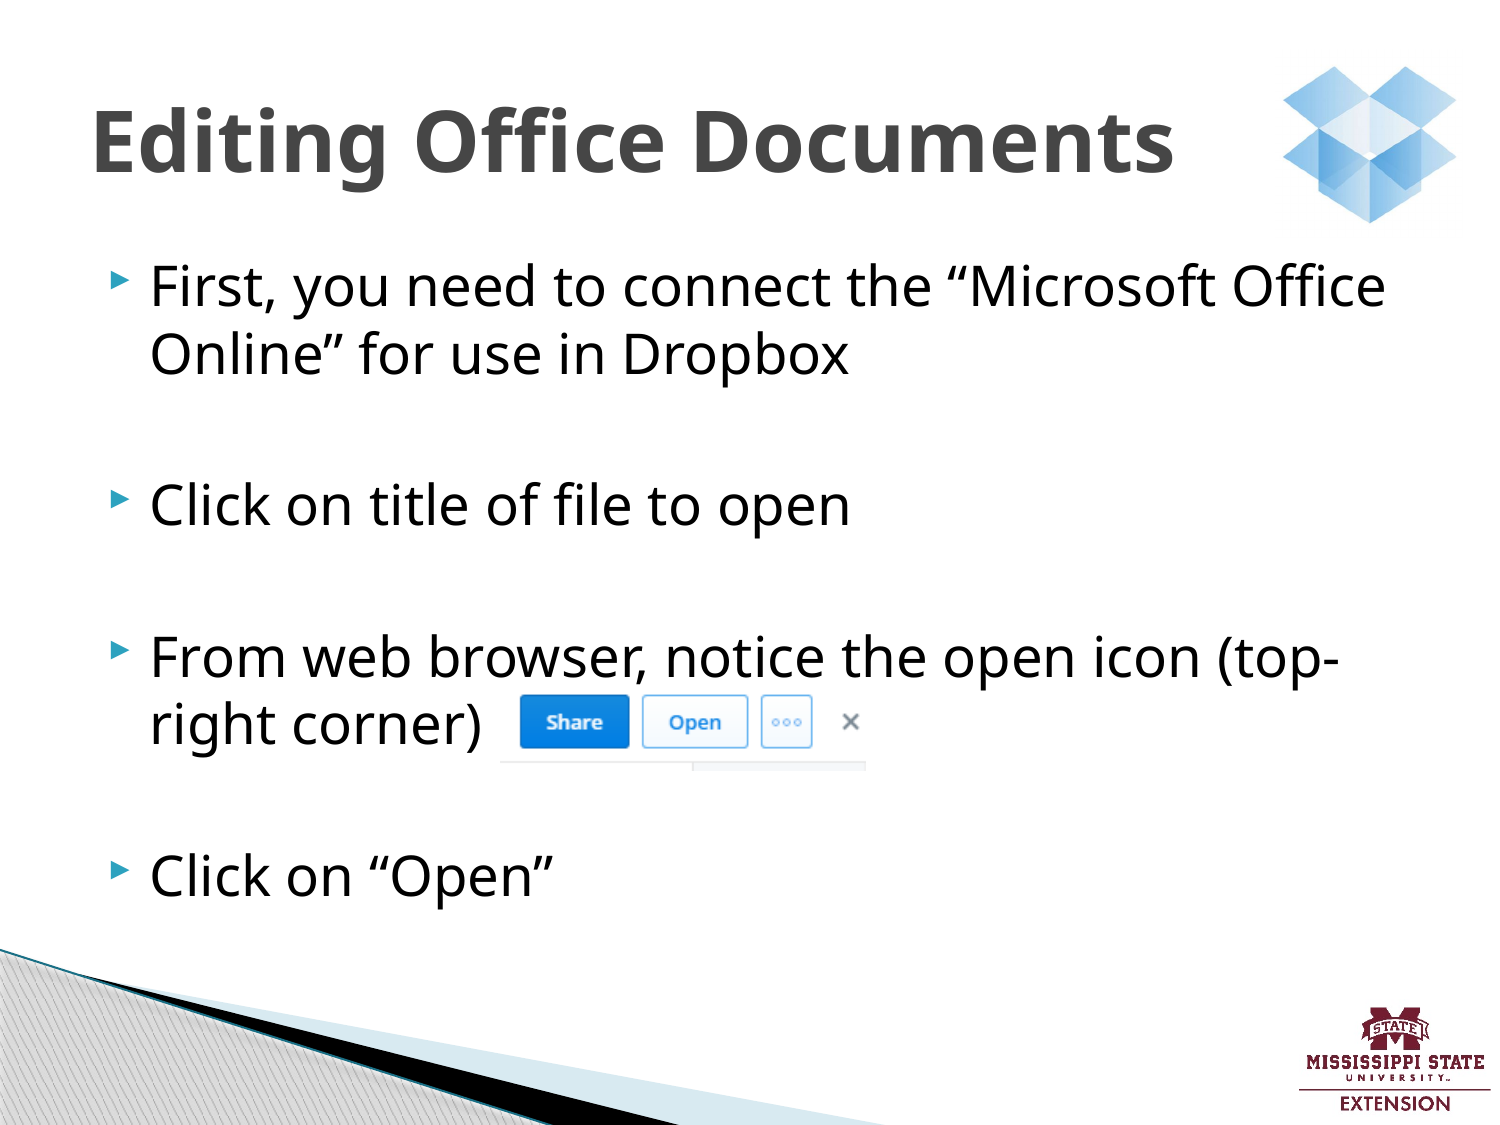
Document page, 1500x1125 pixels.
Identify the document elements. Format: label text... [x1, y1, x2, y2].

title Editing Office Documents [75, 45, 1425, 233]
list First, you need to connect the “Microsoft Office Online” for use in Dropbox Click on title of file to open From web browser, notice the open icon (top-right corner) Click on “Open” [75, 243, 1425, 986]
picture [499, 687, 866, 771]
picture [1299, 999, 1491, 1117]
picture [1274, 49, 1463, 238]
